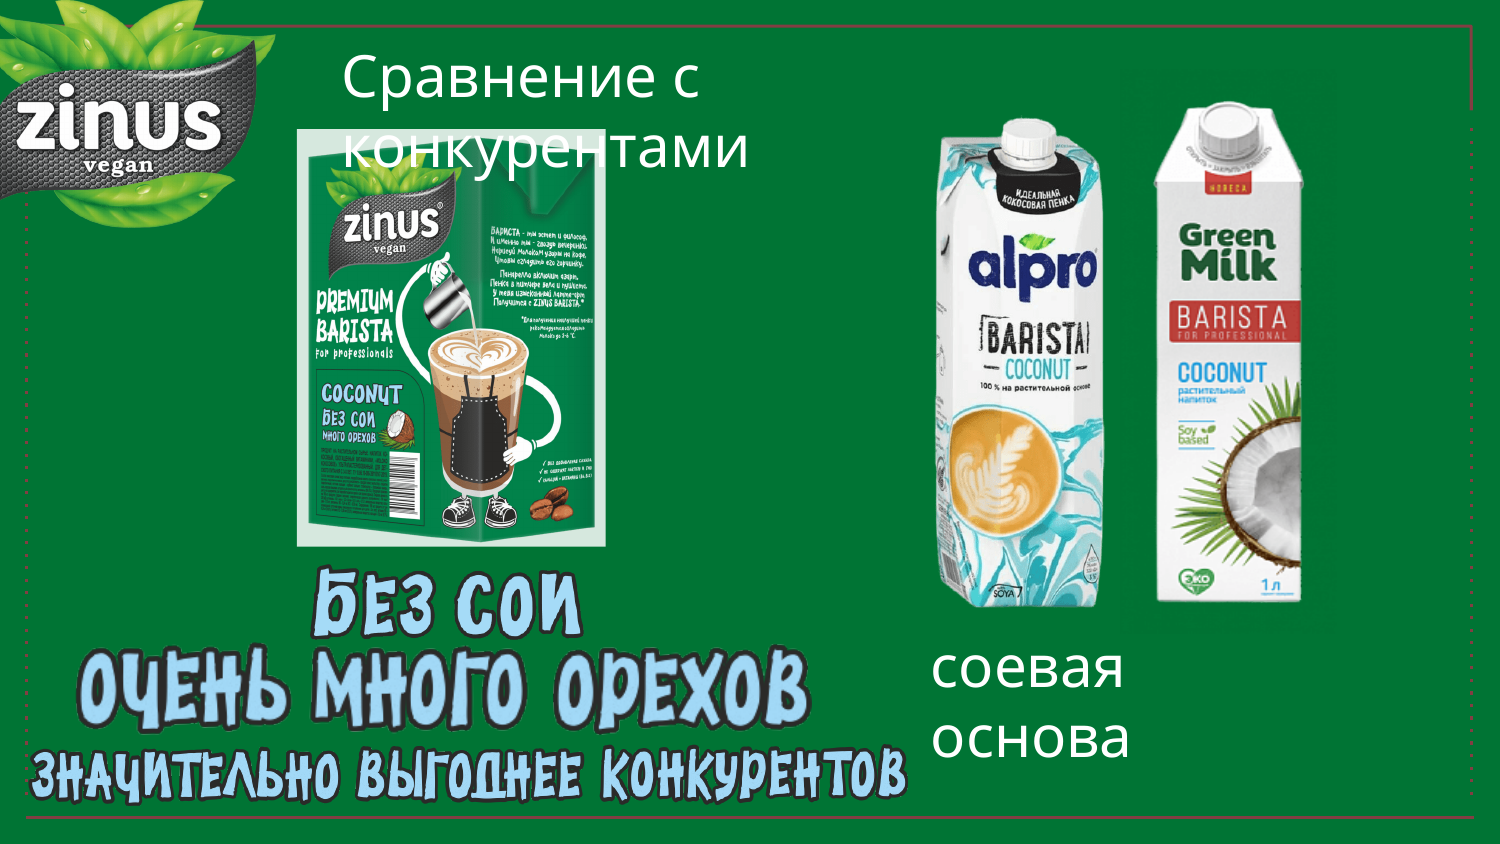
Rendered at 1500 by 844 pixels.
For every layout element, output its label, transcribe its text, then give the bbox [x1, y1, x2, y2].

title Сравнение с конкурентами [326, 24, 1010, 119]
picture [74, 642, 812, 736]
picture [309, 564, 584, 641]
picture [0, 0, 276, 228]
picture [27, 743, 908, 806]
picture [773, 69, 1337, 634]
picture [296, 128, 606, 547]
title соевая основа [915, 619, 1261, 709]
